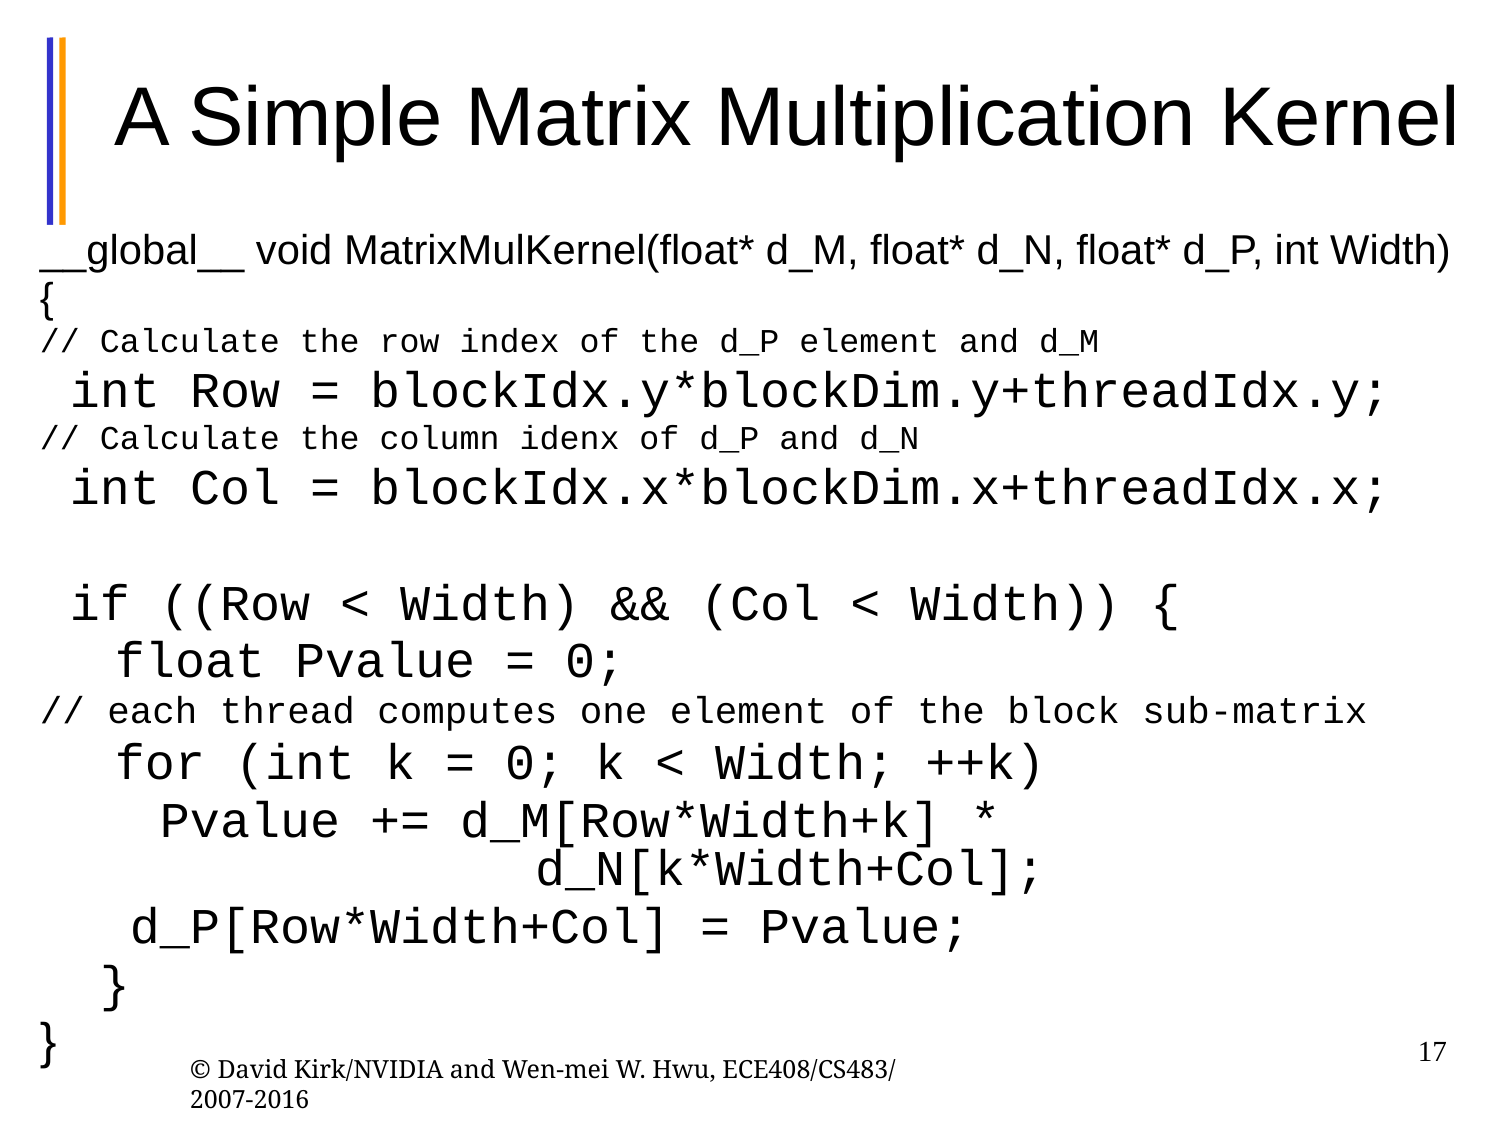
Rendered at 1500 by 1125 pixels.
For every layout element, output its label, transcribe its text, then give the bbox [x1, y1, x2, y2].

list __global__ void MatrixMulKernel(float* d_M, float* d_N, float* d_P, int Width) { // Calculate the row index of the d_P element and d_M int Row = blockIdx.y*blockDim.y+threadIdx.y; // Calculate the column idenx of d_P and d_N int Col = blockIdx.x*blockDim.x+threadIdx.x; if ((Row < Width) && (Col < Width)) { float Pvalue = 0; // each thread computes one element of the block sub-matrix for (int k = 0; k < Width; ++k) Pvalue += d_M[Row*Width+k] * d_N[k*Width+Col]; d_P[Row*Width+Col] = Pvalue; } } [24, 224, 1500, 1125]
footer © David Kirk/NVIDIA and Wen-mei W. Hwu, ECE408/CS483/ 2007-2016 [174, 1045, 976, 1122]
slide_number 17 [1149, 1024, 1463, 1101]
title A Simple Matrix Multiplication Kernel [75, 24, 1500, 200]
